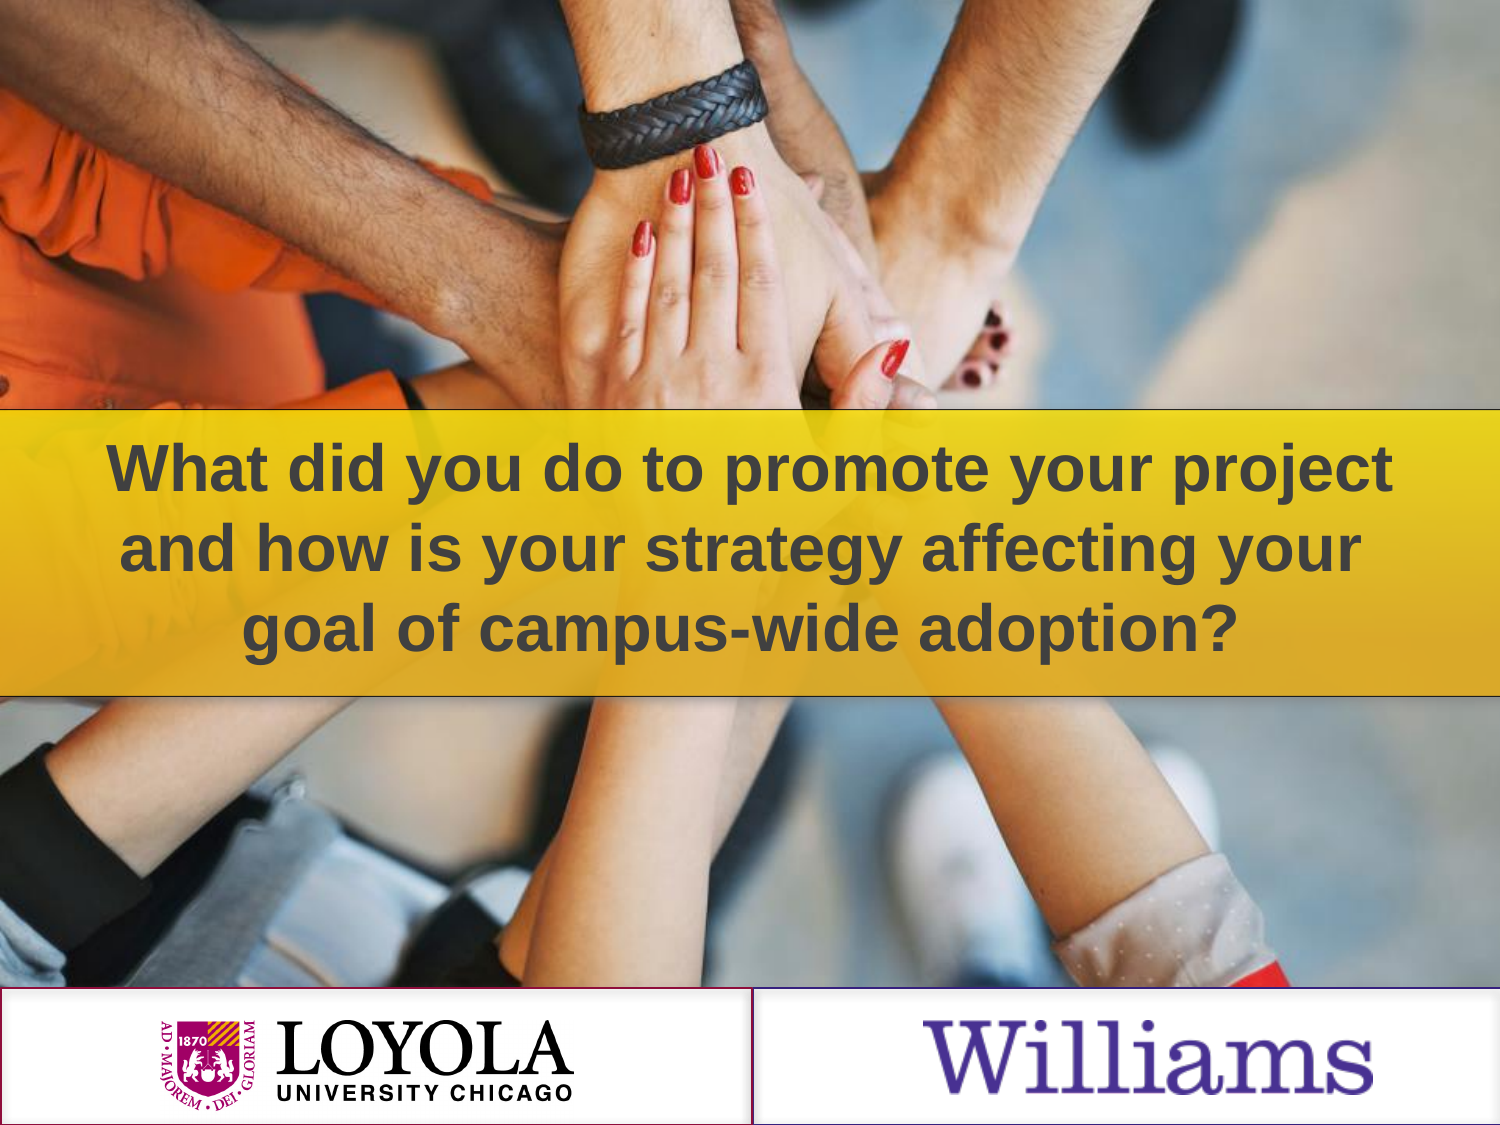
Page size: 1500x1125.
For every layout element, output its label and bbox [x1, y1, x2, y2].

text_box [759, 1000, 1500, 1125]
picture [922, 1019, 1374, 1095]
picture [160, 1019, 575, 1125]
text_box [0, 999, 753, 1125]
picture [0, 0, 1500, 989]
